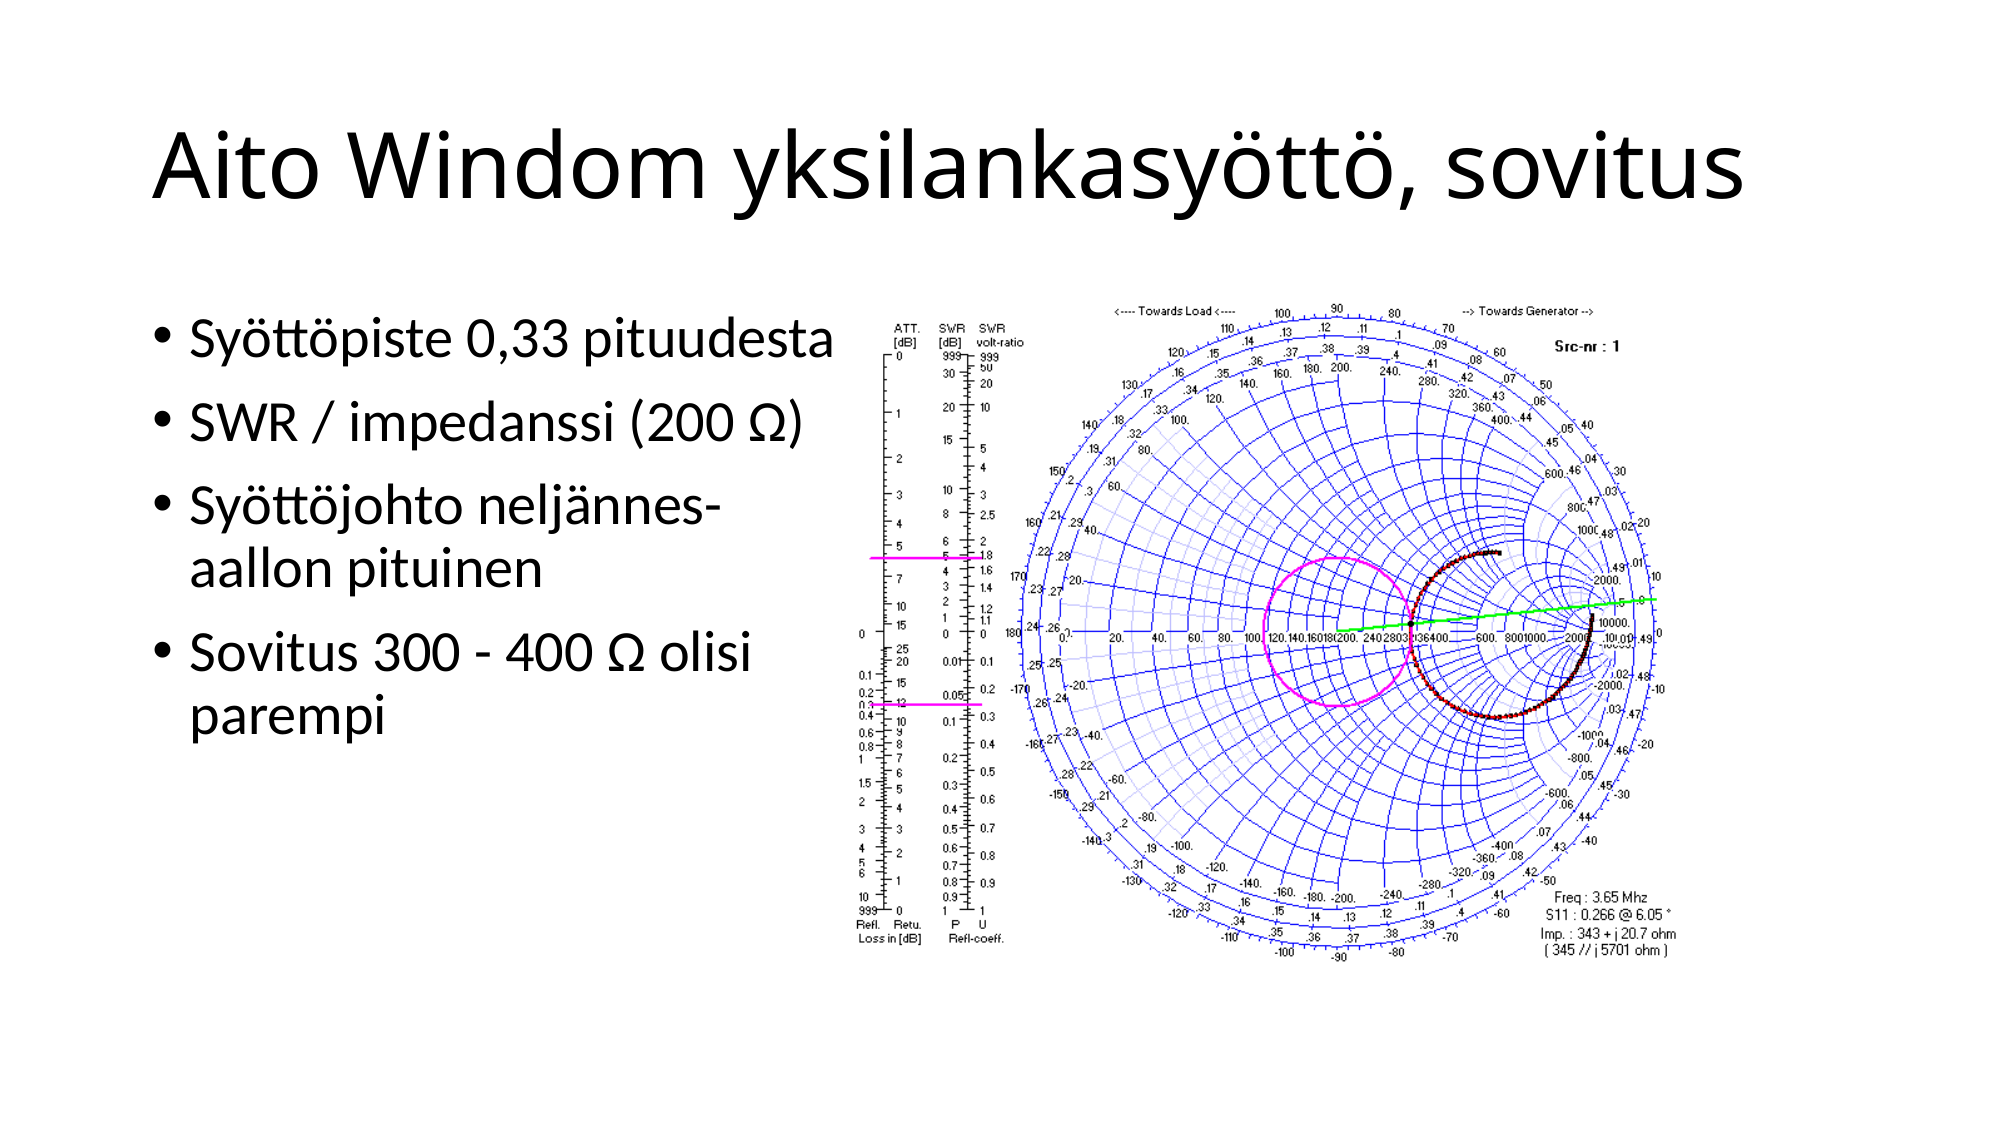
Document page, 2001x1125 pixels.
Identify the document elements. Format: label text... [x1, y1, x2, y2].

list Syöttöpiste 0,33 pituudesta SWR / impedanssi (200 Ω) Syöttöjohto neljännes- aallon pituinen Sovitus 300 - 400 Ω olisi parempi [137, 299, 1863, 1014]
picture [847, 299, 1682, 964]
title Aito Windom yksilankasyöttö, sovitus [137, 59, 1863, 278]
